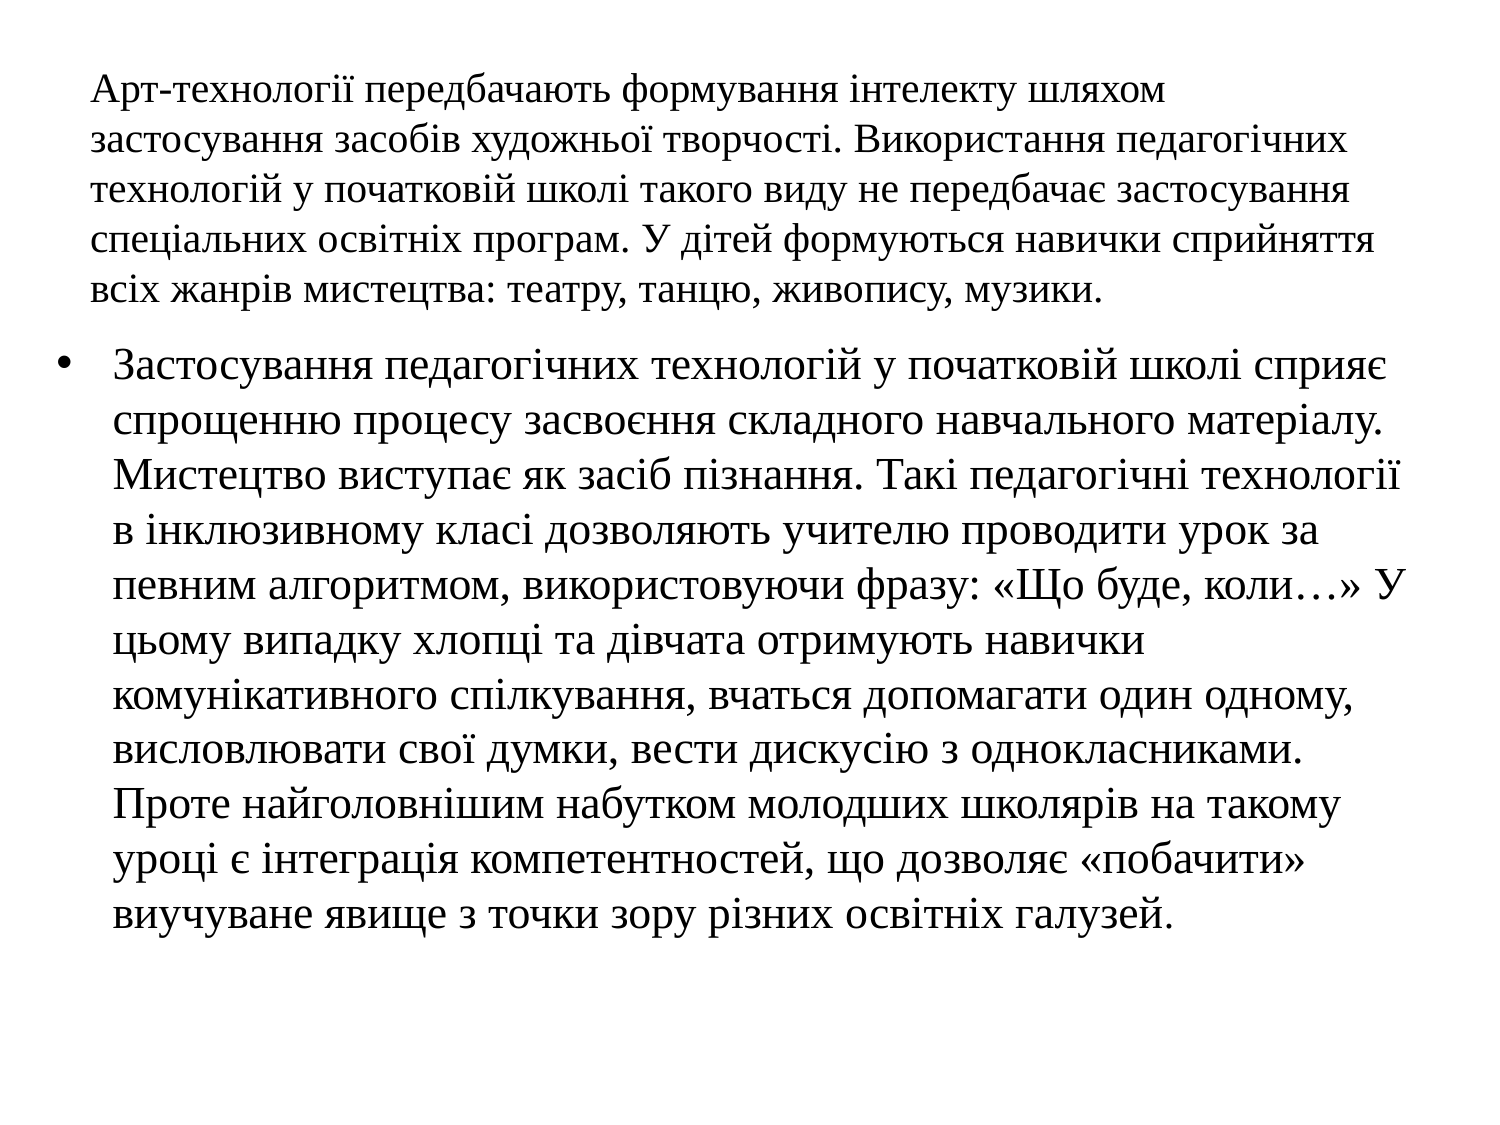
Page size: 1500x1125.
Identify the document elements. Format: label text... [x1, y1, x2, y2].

title Арт-технології передбачають формування інтелекту шляхом застосування засобів художньої творчості. Використання педагогічних технологій у початковій школі такого виду не передбачає застосування спеціальних освітніх програм. У дітей формуються навички сприйняття всіх жанрів мистецтва: театру, танцю, живопису, музики. [75, 45, 1425, 326]
list Застосування педагогічних технологій у початковій школі сприяє спрощенню процесу засвоєння складного навчального матеріалу. Мистецтво виступає як засіб пізнання. Такі педагогічні технології в інклюзивному класі дозволяють учителю проводити урок за певним алгоритмом, використовуючи фразу: «Що буде, коли…» У цьому випадку хлопці та дівчата отримують навички комунікативного спілкування, вчаться допомагати один одному, висловлювати свої думки, вести дискусію з однокласниками. Проте найголовнішим набутком молодших школярів на такому уроці є інтеграція компетентностей, що дозволяє «побачити» виучуване явище з точки зору різних освітніх галузей. [41, 326, 1425, 1005]
